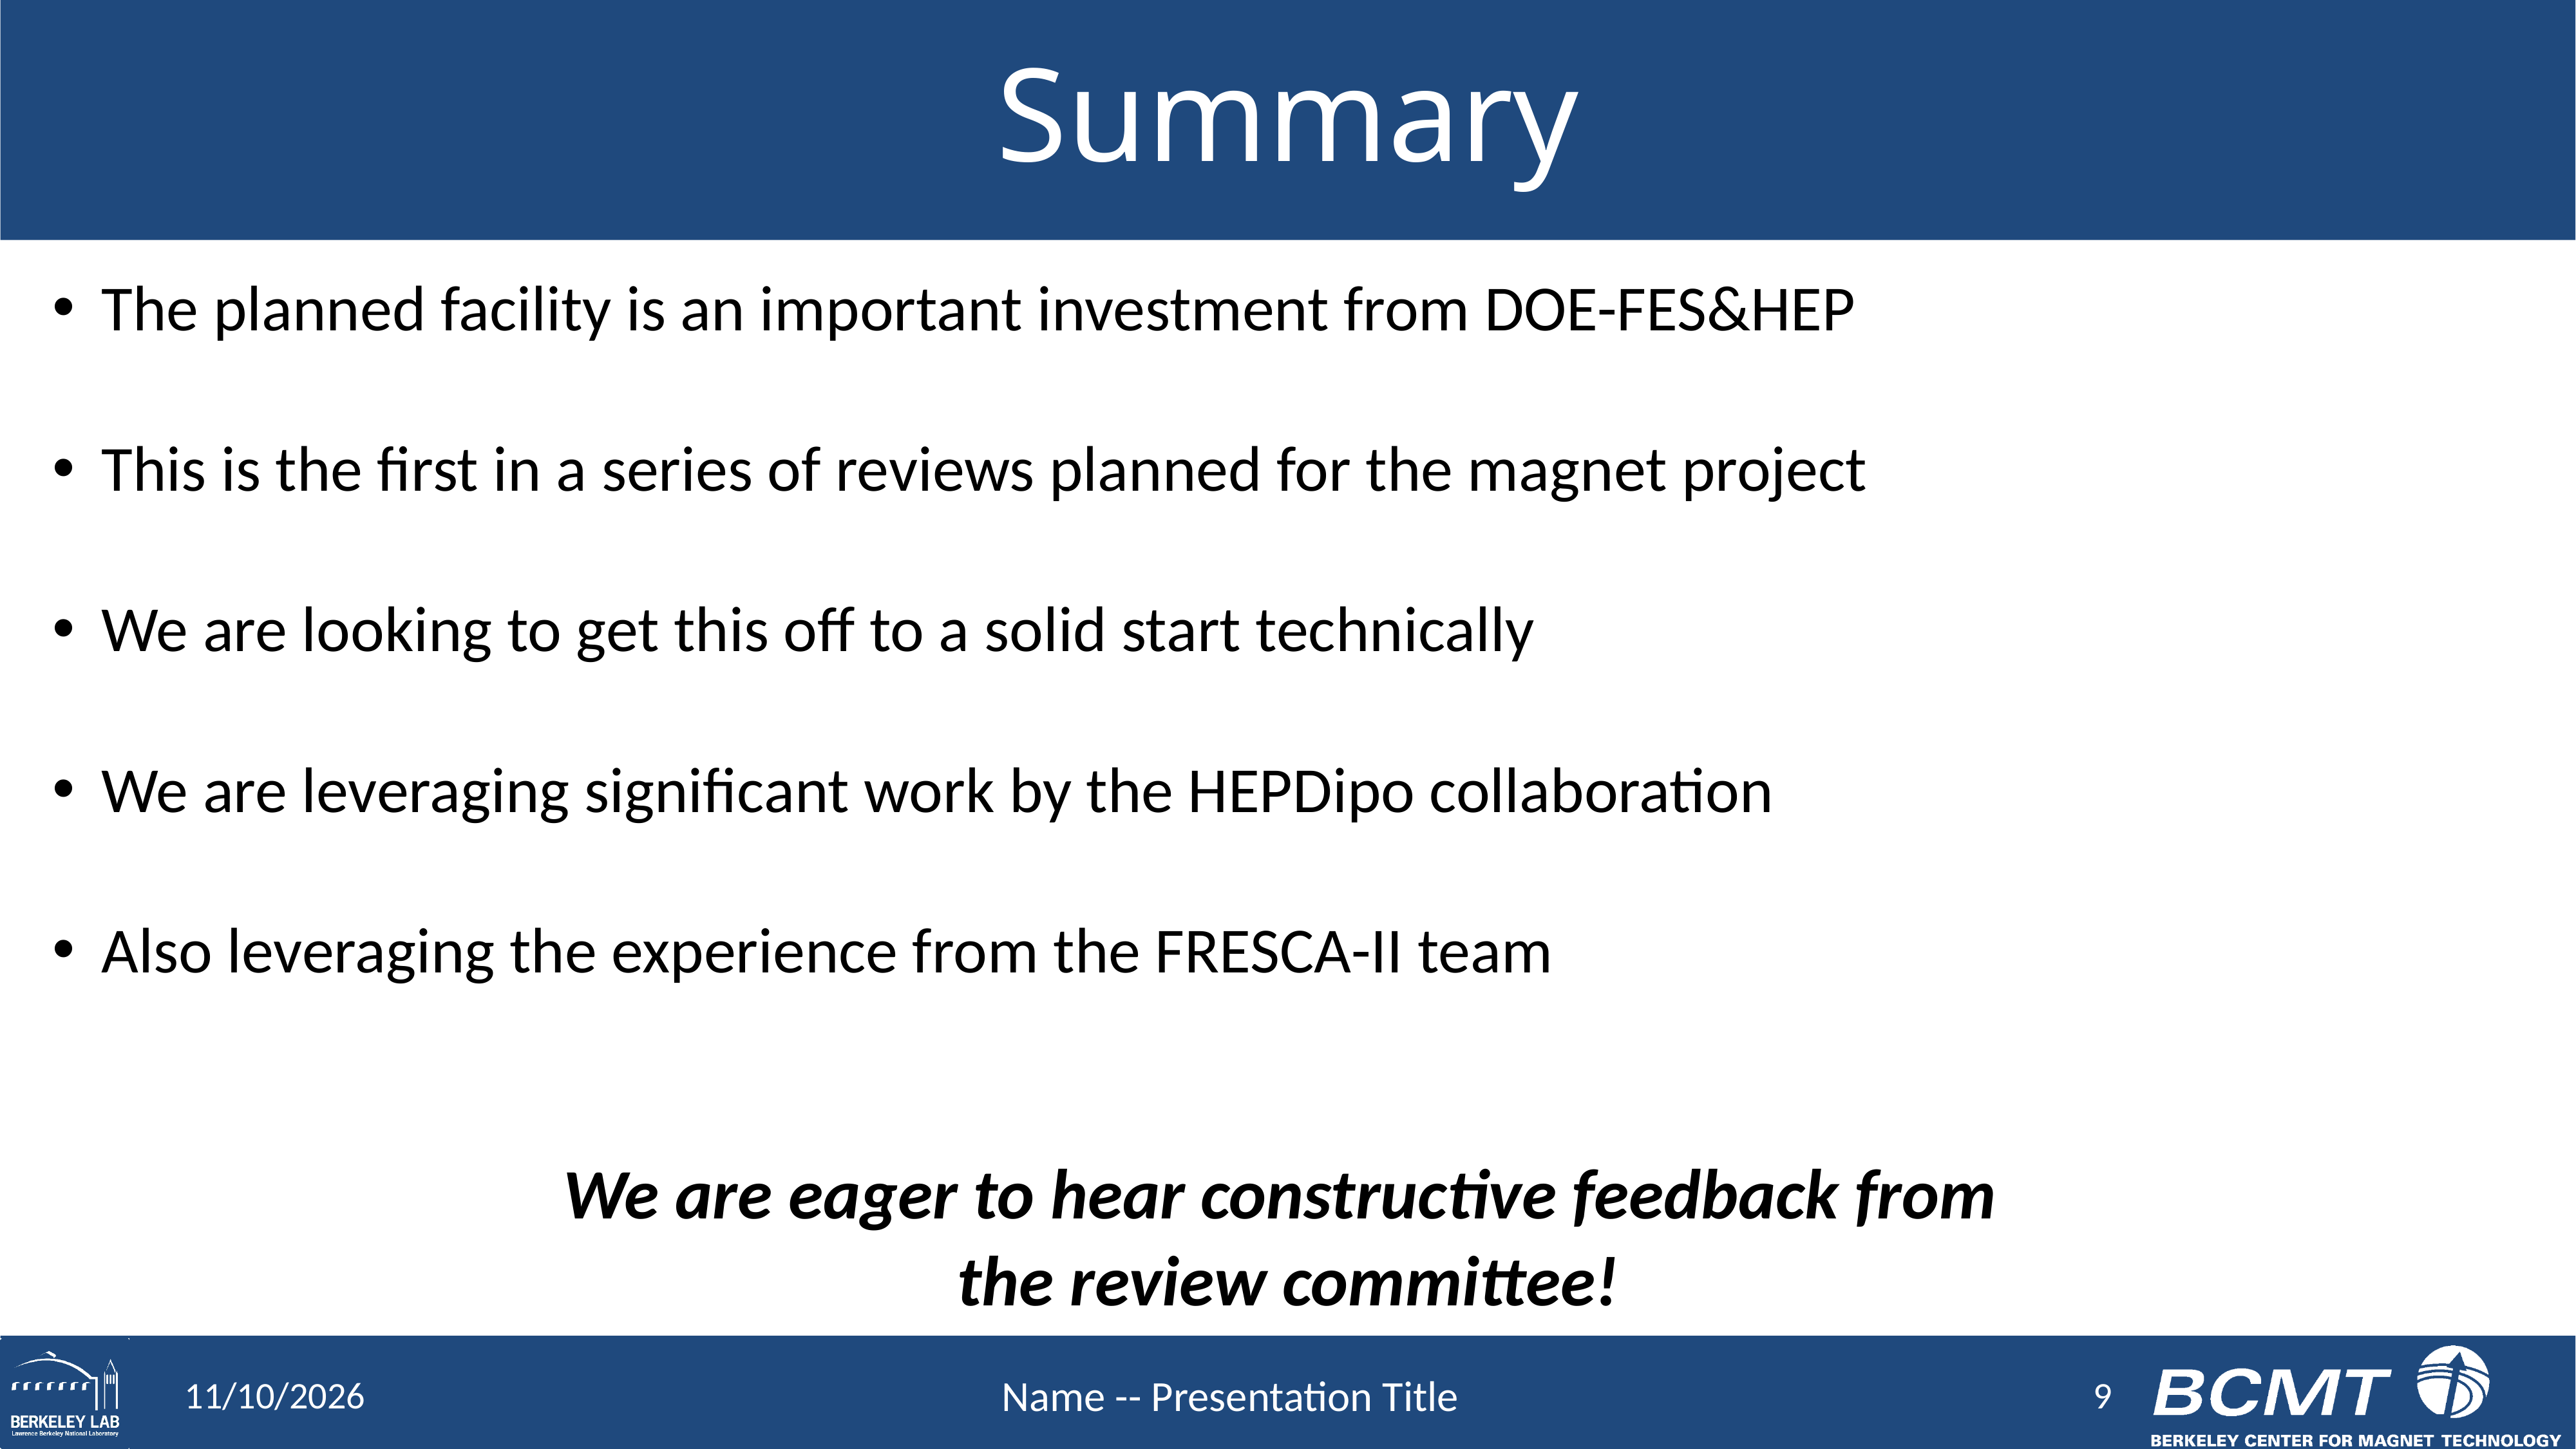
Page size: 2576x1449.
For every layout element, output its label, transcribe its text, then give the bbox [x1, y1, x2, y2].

slide_number 9 [1996, 1339, 2123, 1449]
footer Name -- Presentation Title [505, 1355, 1956, 1433]
title Summary [33, 5, 2543, 235]
picture [2149, 1342, 2568, 1449]
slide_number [175, 1349, 448, 1439]
picture [0, 1338, 129, 1449]
list The planned facility is an important investment from DOE-FES&HEP This is the first in a series of reviews planned for the magnet project We are looking to get this off to a solid start technically We are leveraging significant work by the HEPDipo collaboration Also leveraging the experience from the FRESCA-II team We are eager to hear constructive feedback from the review committee! [33, 270, 2543, 1339]
